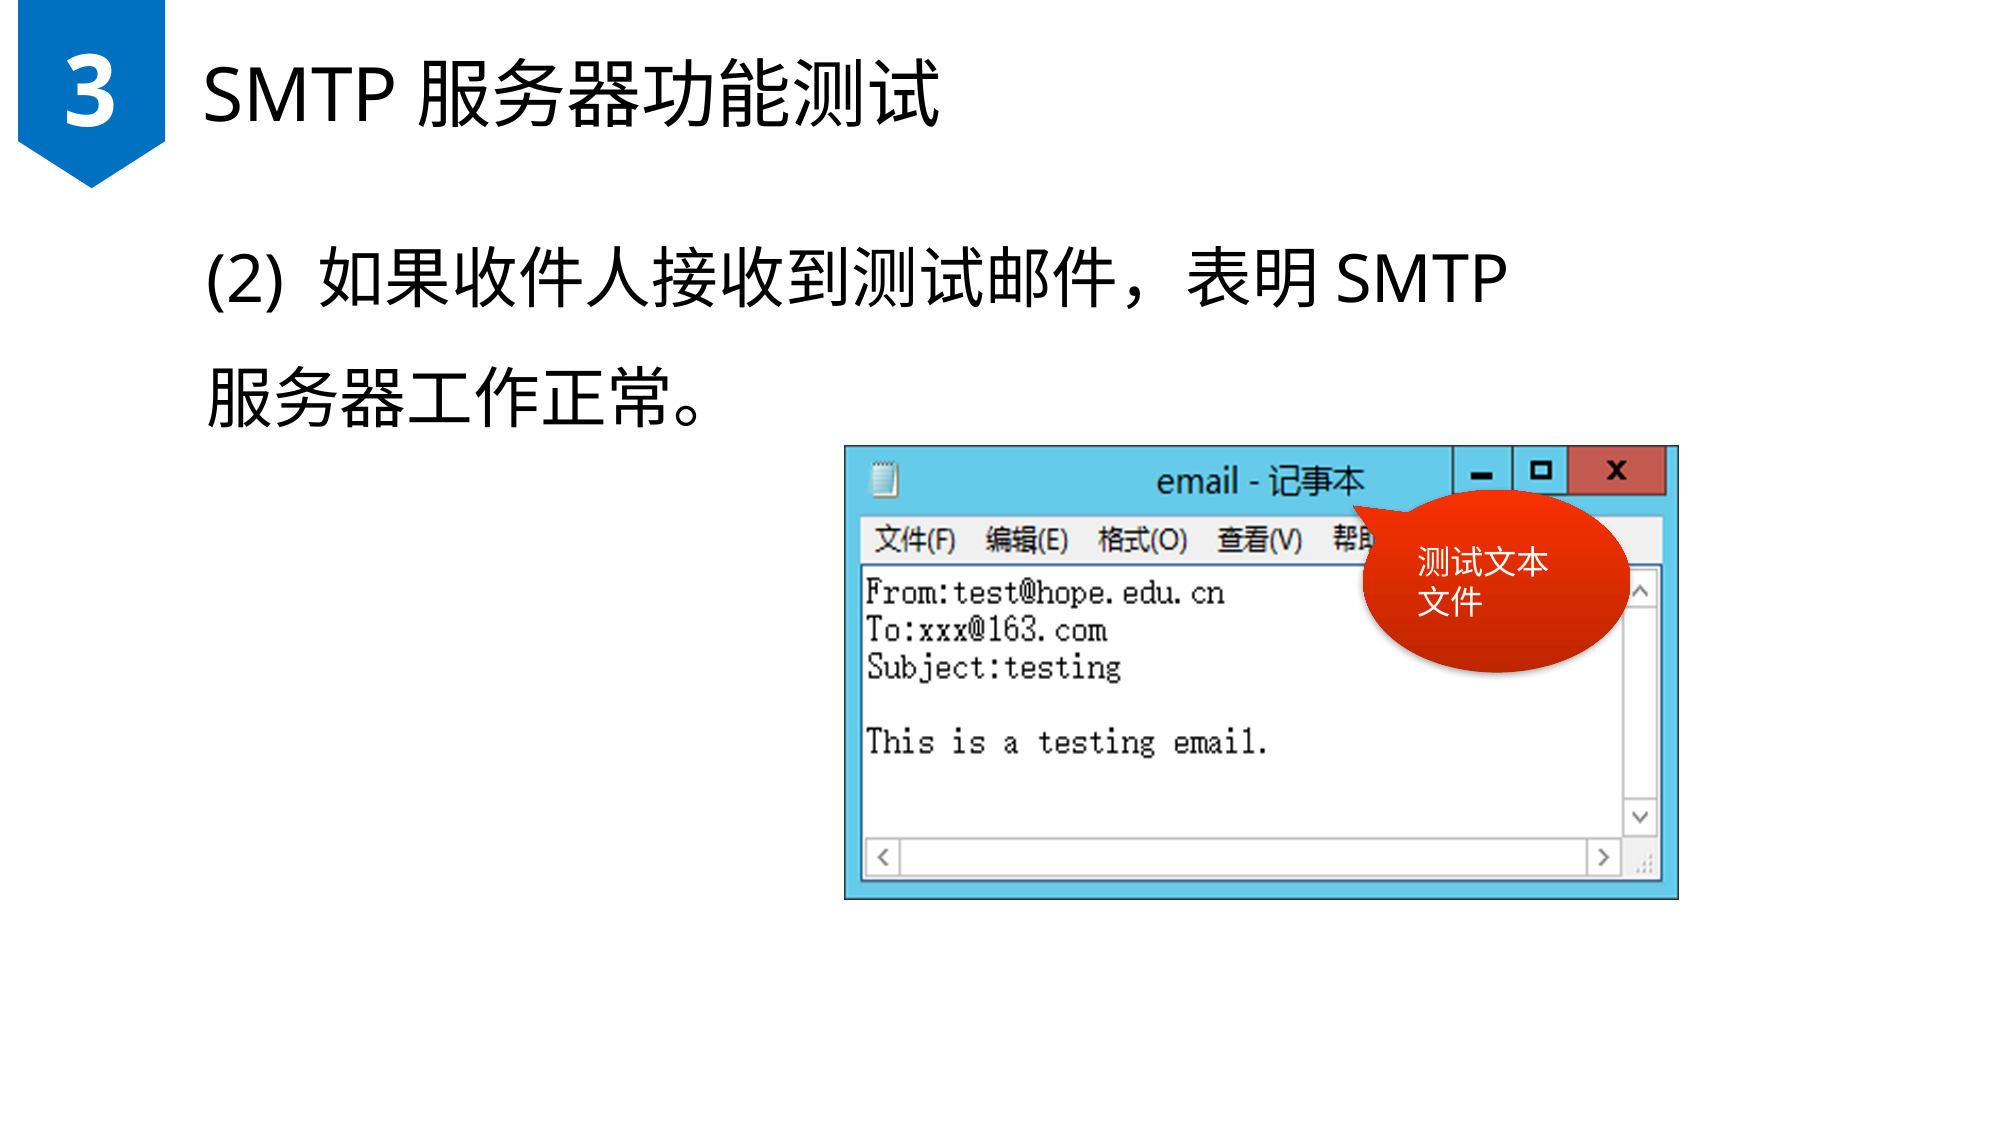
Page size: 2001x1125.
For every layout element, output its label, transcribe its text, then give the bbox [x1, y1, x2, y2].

text_box SMTP服务器功能测试 [187, 39, 957, 144]
text_box (2) 如果收件人接收到测试邮件，表明SMTP服务器工作正常。 [191, 188, 1527, 443]
text_box 3 [45, 18, 136, 154]
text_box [844, 445, 1680, 900]
text_box [18, 0, 166, 189]
